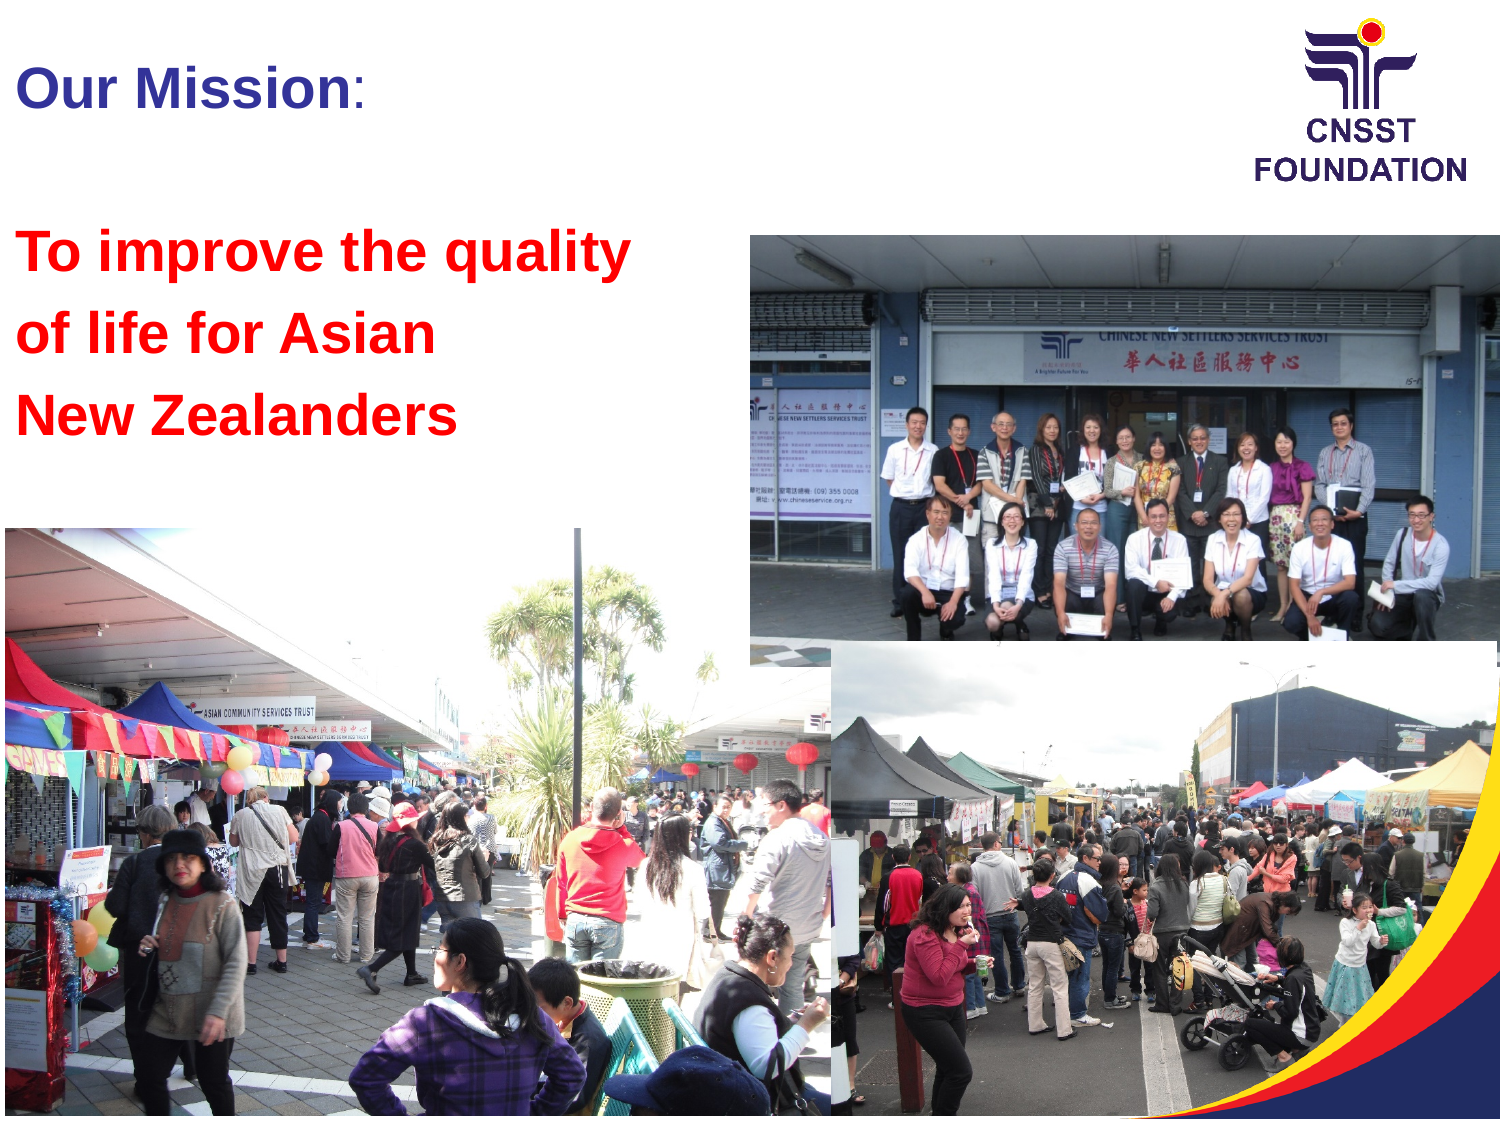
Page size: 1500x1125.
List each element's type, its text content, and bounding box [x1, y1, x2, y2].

list Our Mission: To improve the quality of life for Asian New Zealanders [0, 42, 1248, 282]
picture [5, 234, 1500, 1119]
picture [1232, 18, 1488, 209]
